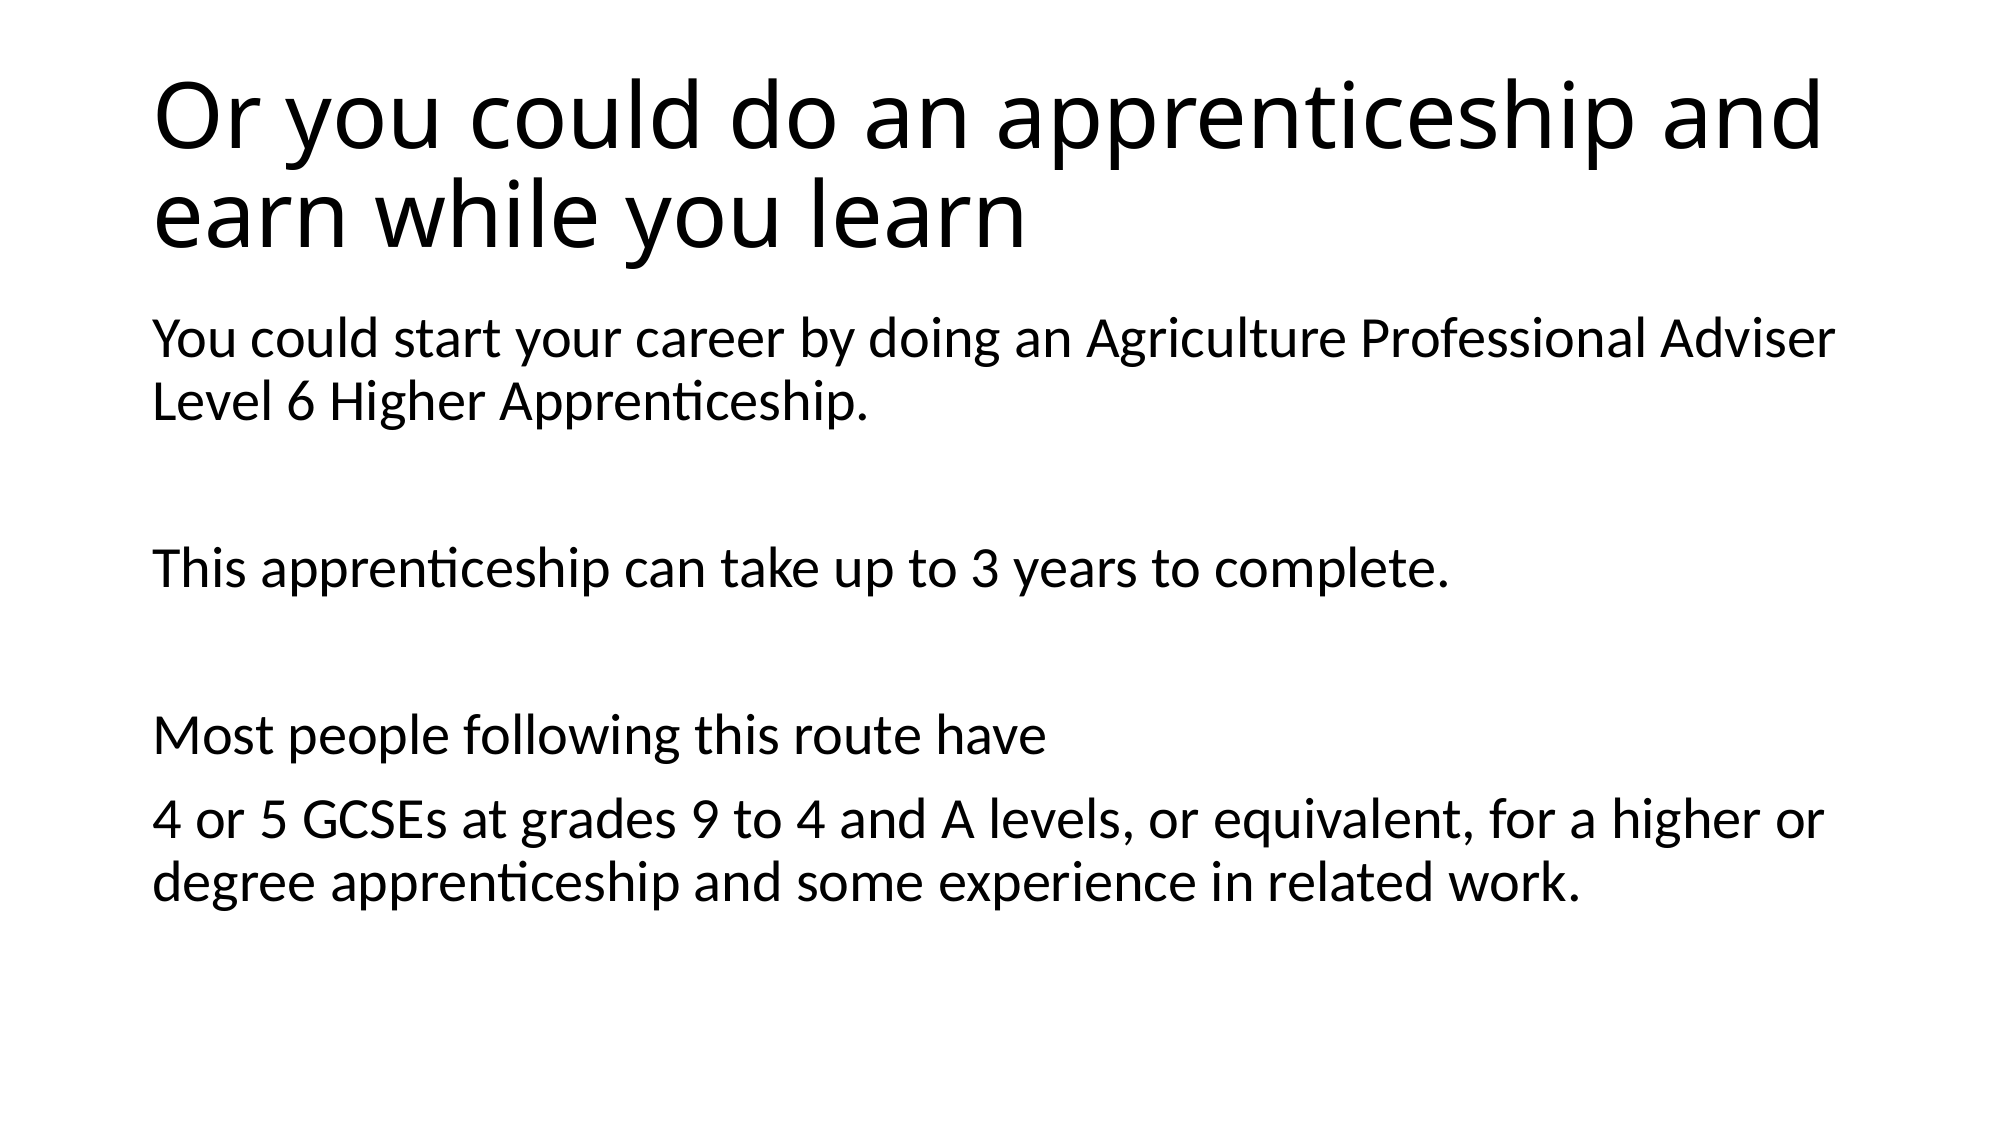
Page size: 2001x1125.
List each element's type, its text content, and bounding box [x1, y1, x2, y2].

title Or you could do an apprenticeship and earn while you learn [137, 59, 1863, 278]
list You could start your career by doing an Agriculture Professional Adviser Level 6 Higher Apprenticeship. This apprenticeship can take up to 3 years to complete. Most people following this route have 4 or 5 GCSEs at grades 9 to 4 and A levels, or equivalent, for a higher or degree apprenticeship and some experience in related work. [137, 299, 1863, 1014]
